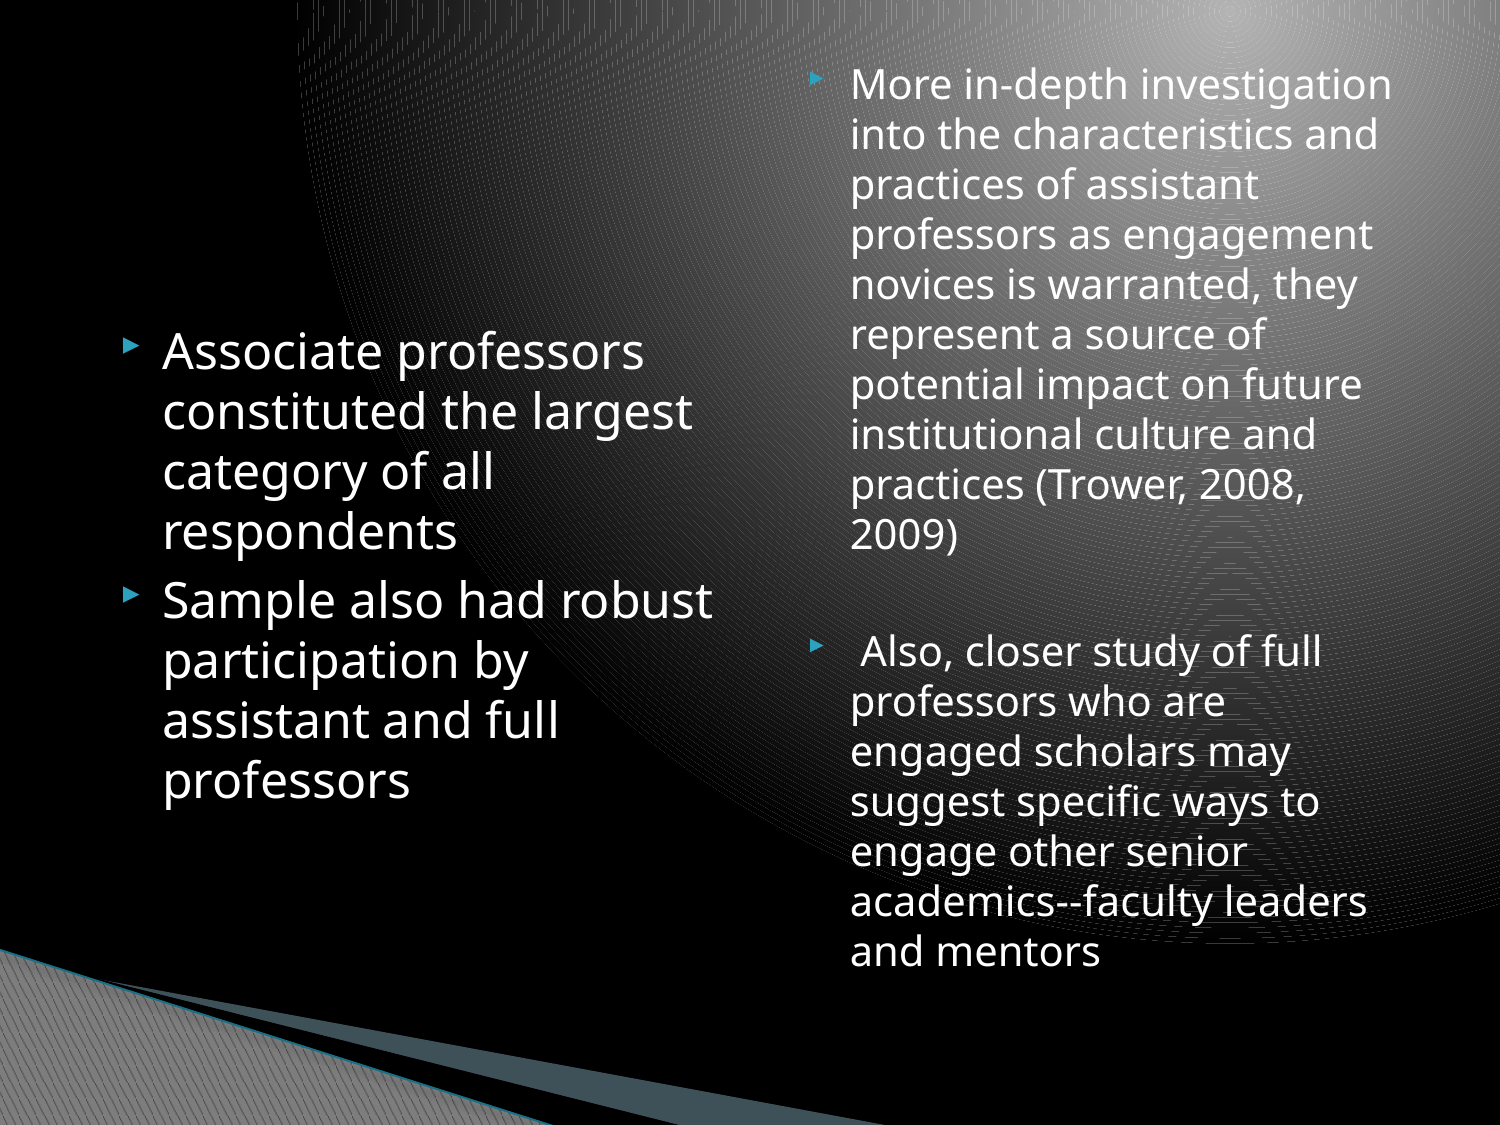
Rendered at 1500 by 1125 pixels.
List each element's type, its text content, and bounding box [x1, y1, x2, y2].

list Associate professors constituted the largest category of all respondents Sample also had robust participation by assistant and full professors [87, 312, 738, 986]
picture [0, 952, 543, 1125]
list More in-depth investigation into the characteristics and practices of assistant professors as engagement novices is warranted, they represent a source of potential impact on future institutional culture and practices (Trower, 2008, 2009) Also, closer study of full professors who are engaged scholars may suggest specific ways to engage other senior academics--faculty leaders and mentors [774, 50, 1425, 955]
